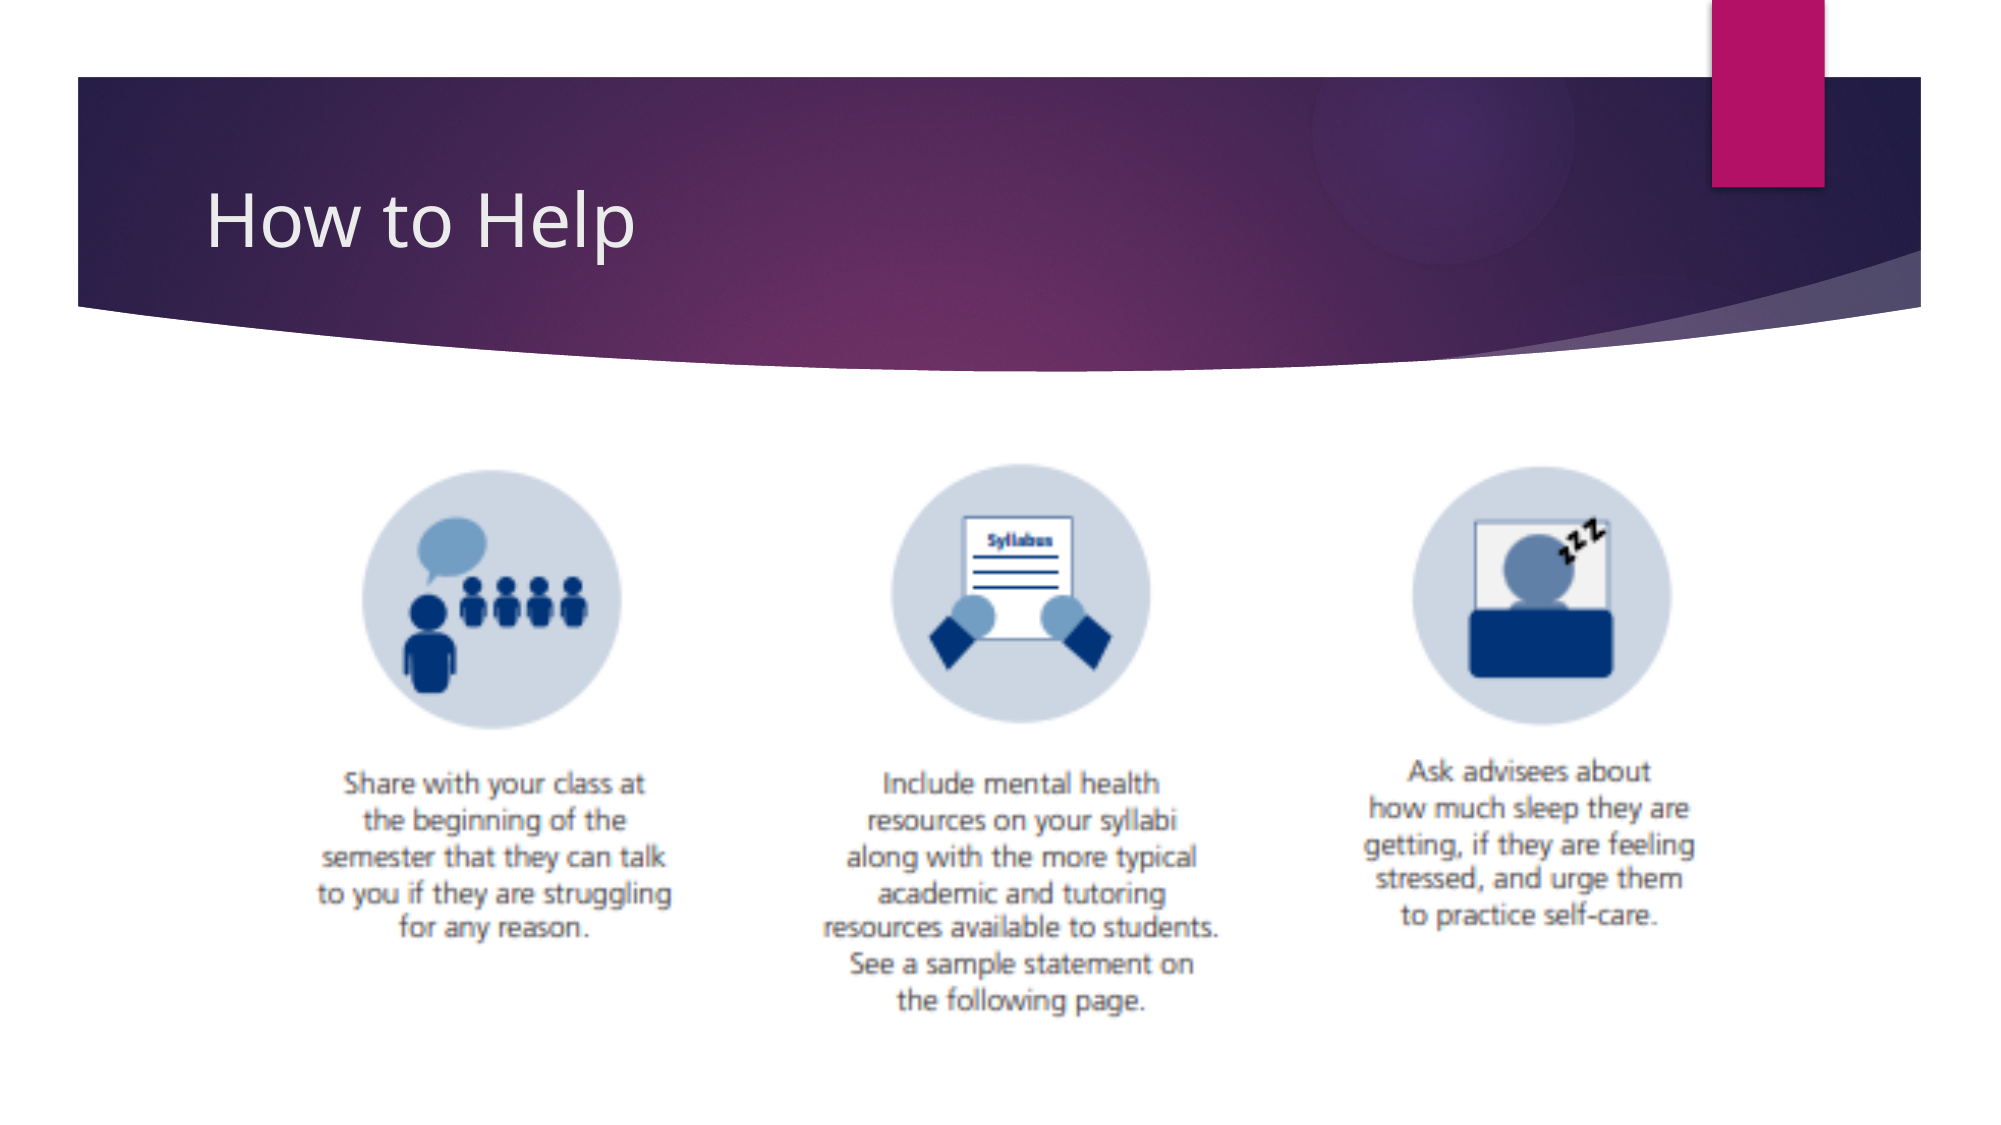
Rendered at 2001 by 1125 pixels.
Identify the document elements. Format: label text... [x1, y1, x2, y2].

title How to Help [189, 159, 1627, 276]
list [241, 412, 1759, 1049]
